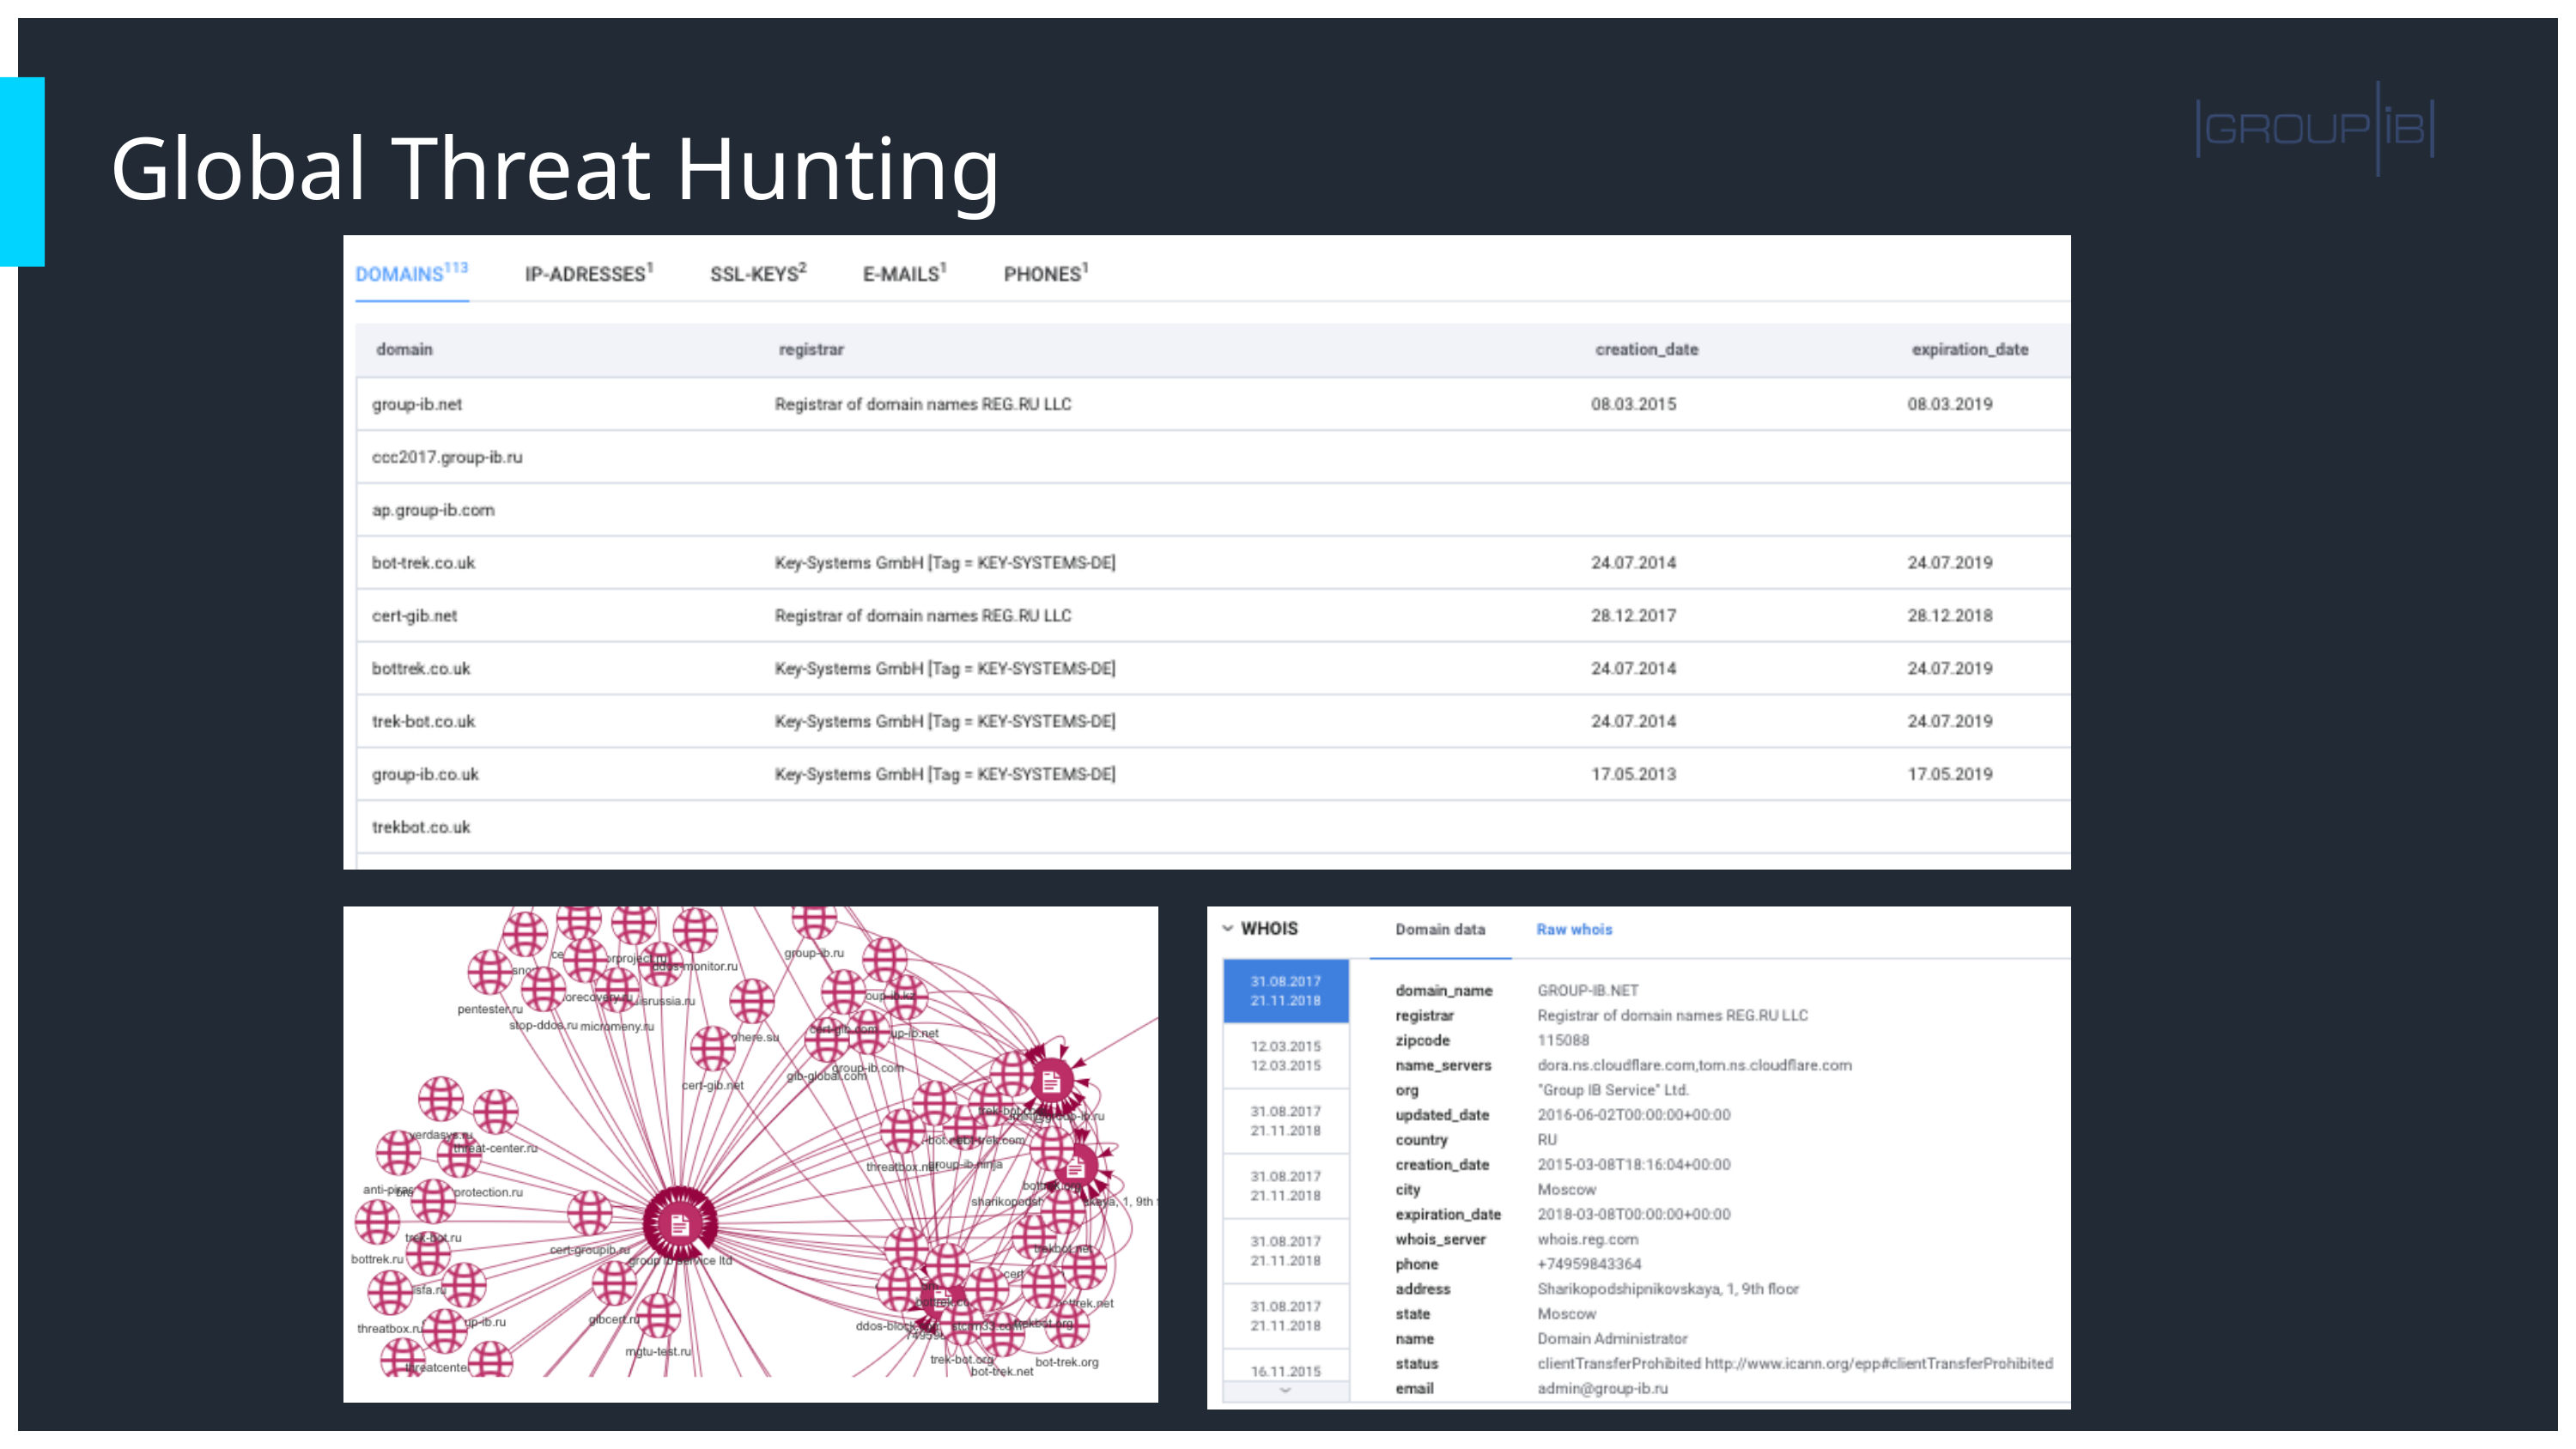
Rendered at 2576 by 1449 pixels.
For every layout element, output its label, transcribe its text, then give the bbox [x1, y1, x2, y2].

picture [343, 906, 1158, 1403]
title Global Threat Hunting [96, 107, 2318, 236]
text_box [2111, 39, 2513, 229]
picture [343, 235, 2071, 870]
picture [2168, 76, 2469, 193]
picture [1207, 906, 2071, 1410]
